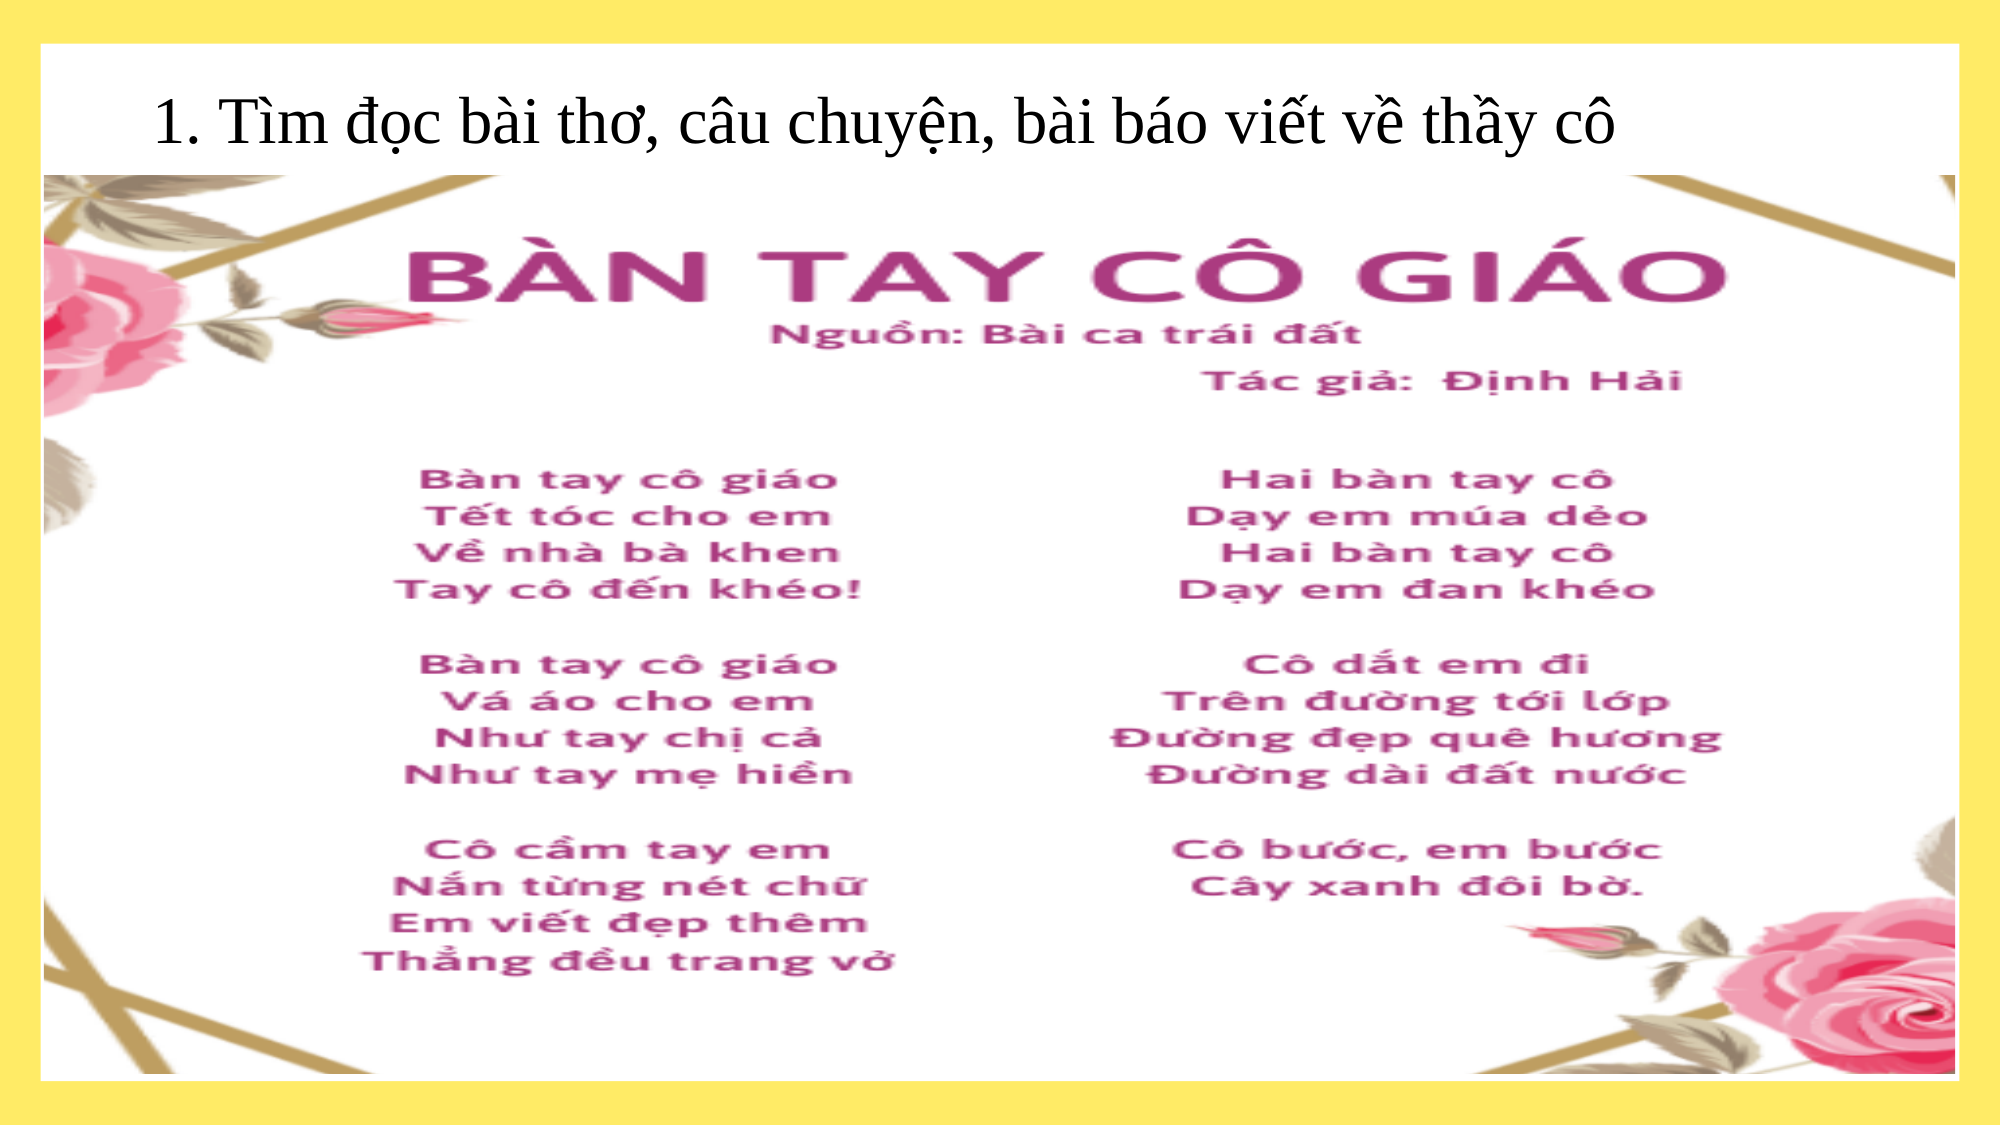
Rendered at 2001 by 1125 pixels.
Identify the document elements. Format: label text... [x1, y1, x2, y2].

picture [43, 175, 1956, 1074]
title 1. Tìm đọc bài thơ, câu chuyện, bài báo viết về thầy cô [137, 13, 1863, 175]
